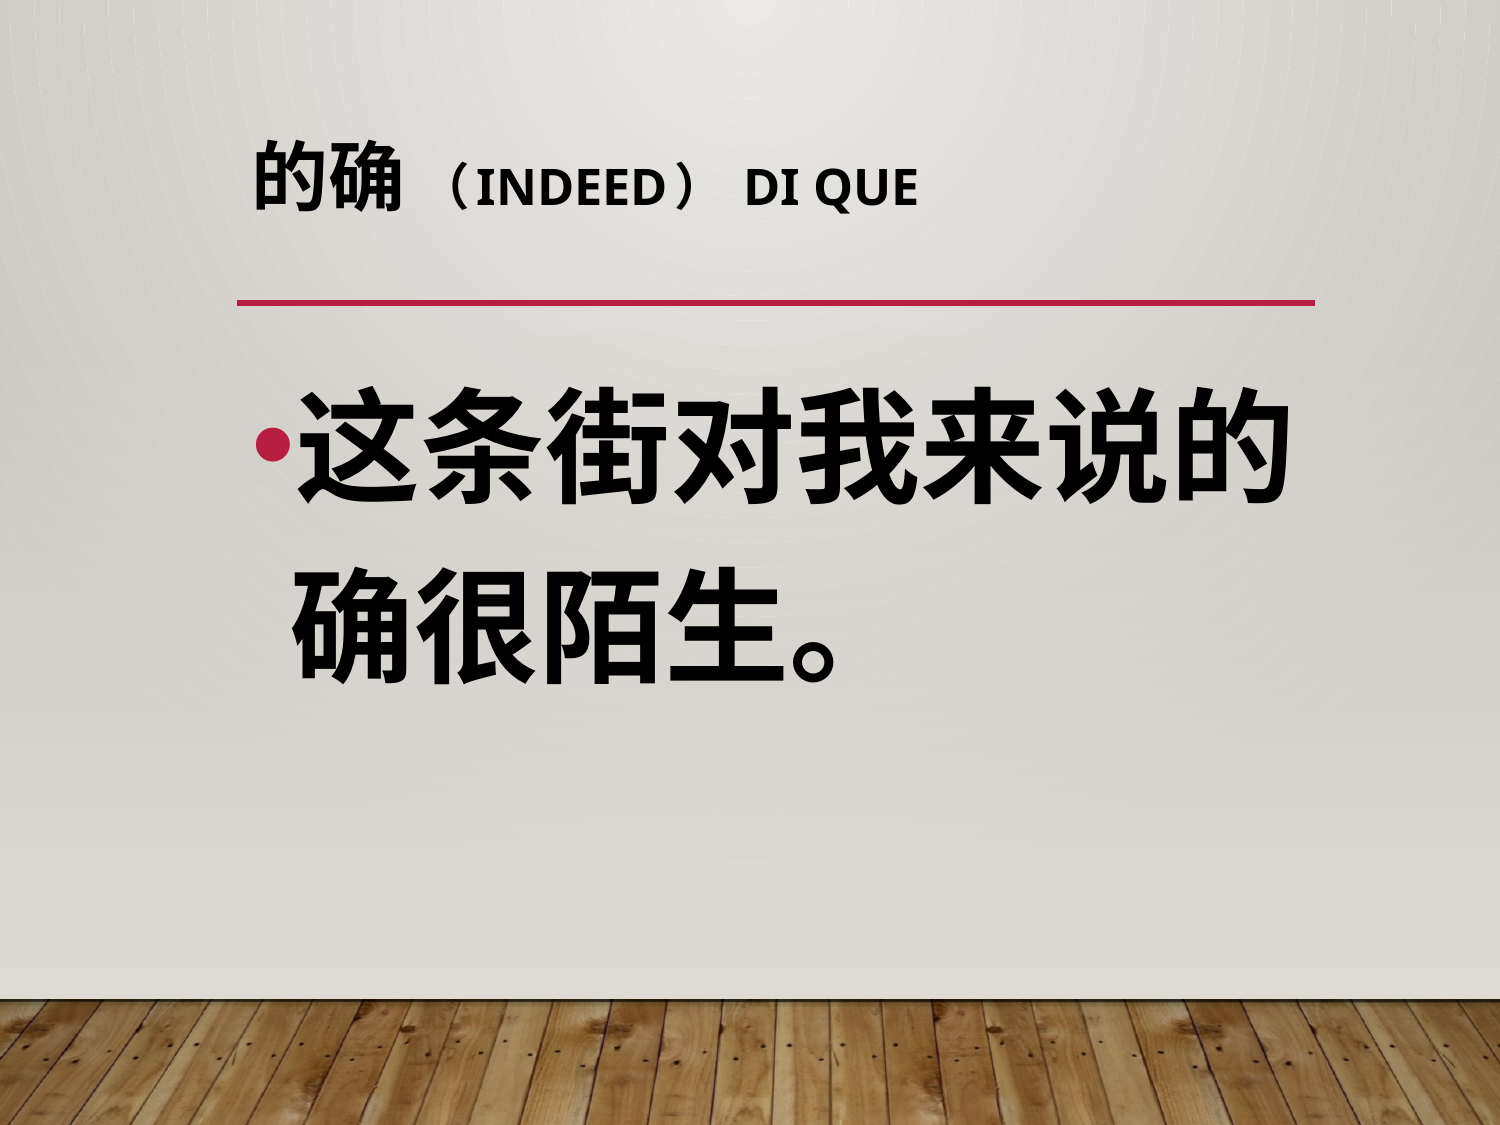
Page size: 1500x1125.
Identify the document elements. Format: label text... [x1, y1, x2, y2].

picture [0, 999, 1500, 1125]
title 的确 （indeed） di que [236, 131, 1315, 305]
list 这条街对我来说的确很陌生。 [236, 330, 1315, 897]
